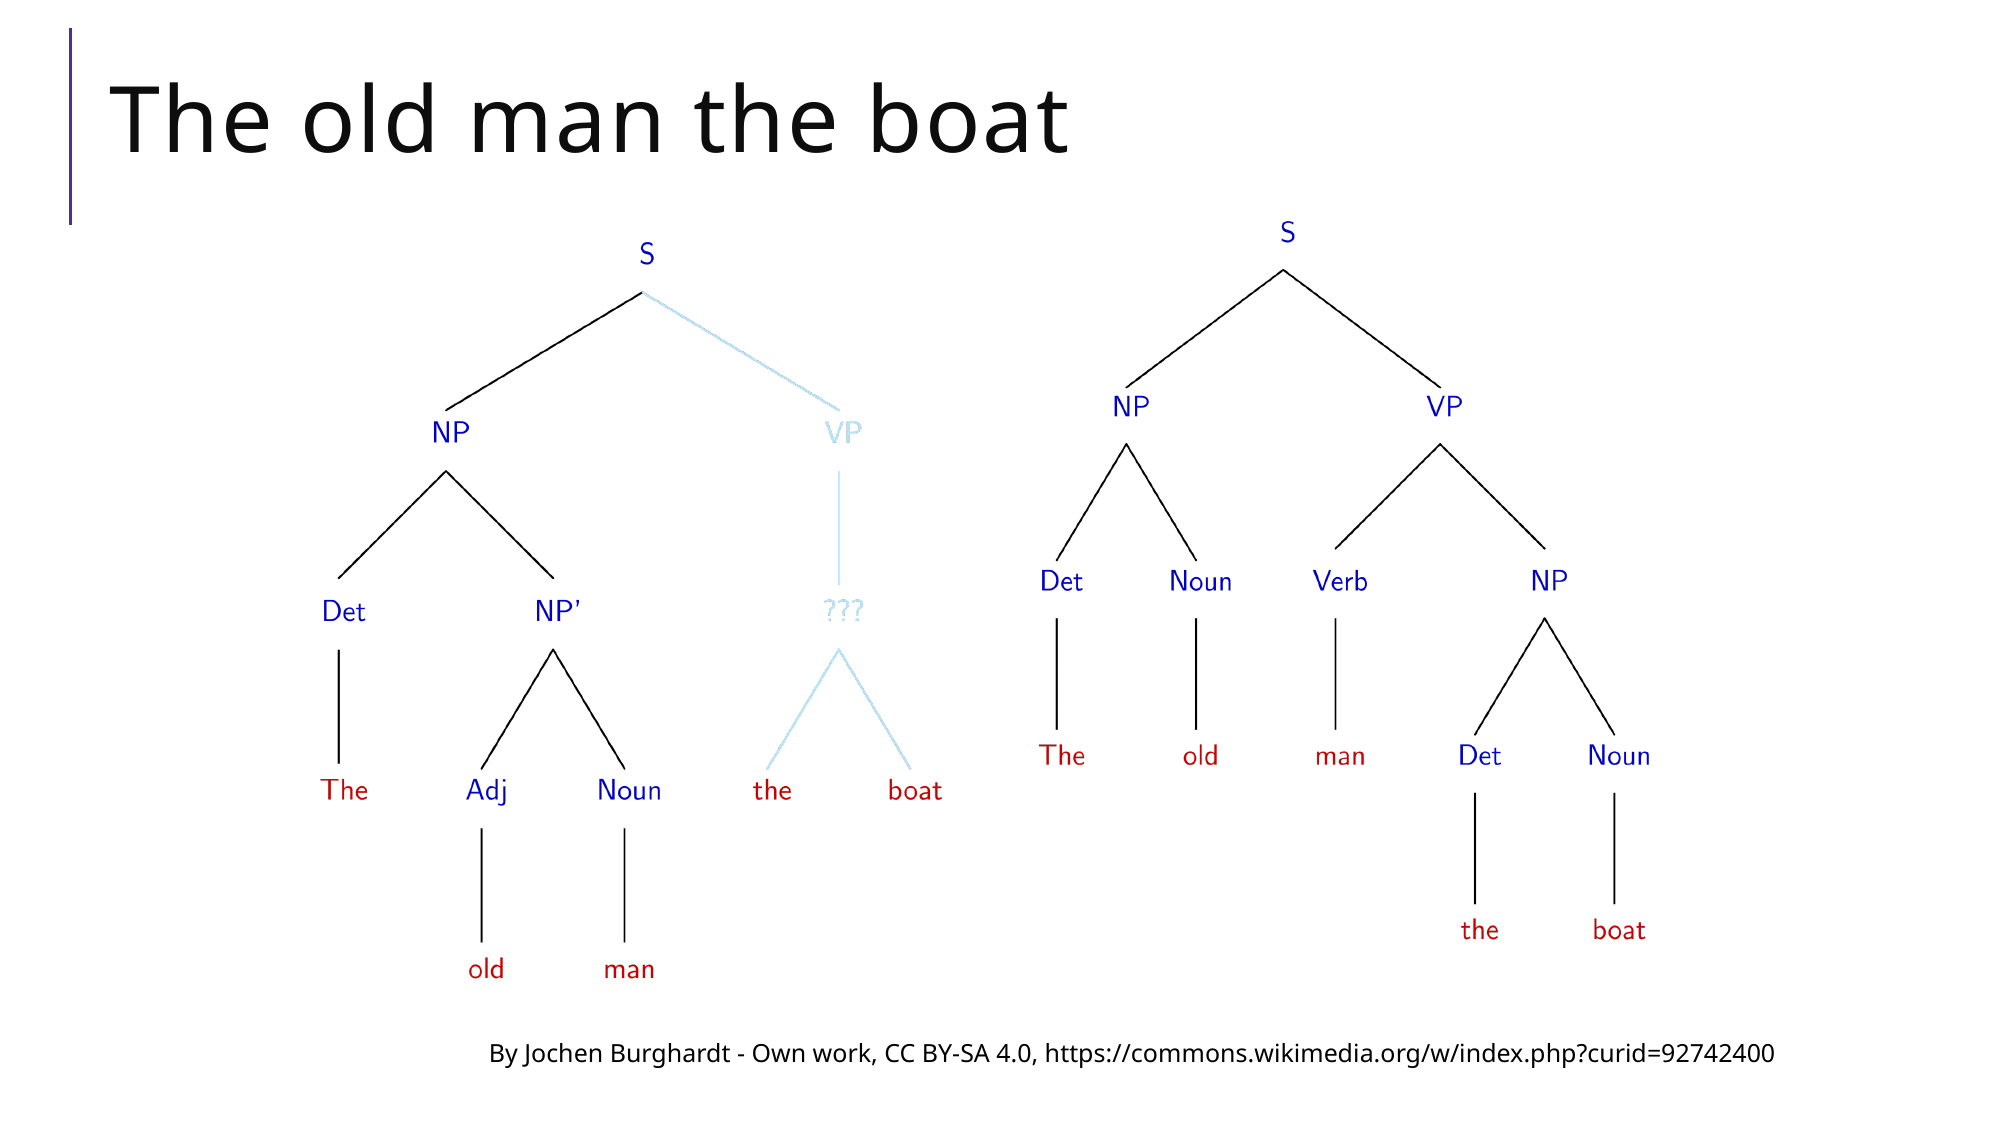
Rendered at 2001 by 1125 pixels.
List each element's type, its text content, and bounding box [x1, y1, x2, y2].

title The old man the boat [94, 43, 1930, 210]
picture [250, 189, 1001, 1011]
text_box By Jochen Burghardt - Own work, CC BY-SA 4.0, https://commons.wikimedia.org/w/index.php?curid=92742400 [474, 1030, 1844, 1075]
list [970, 169, 1702, 971]
